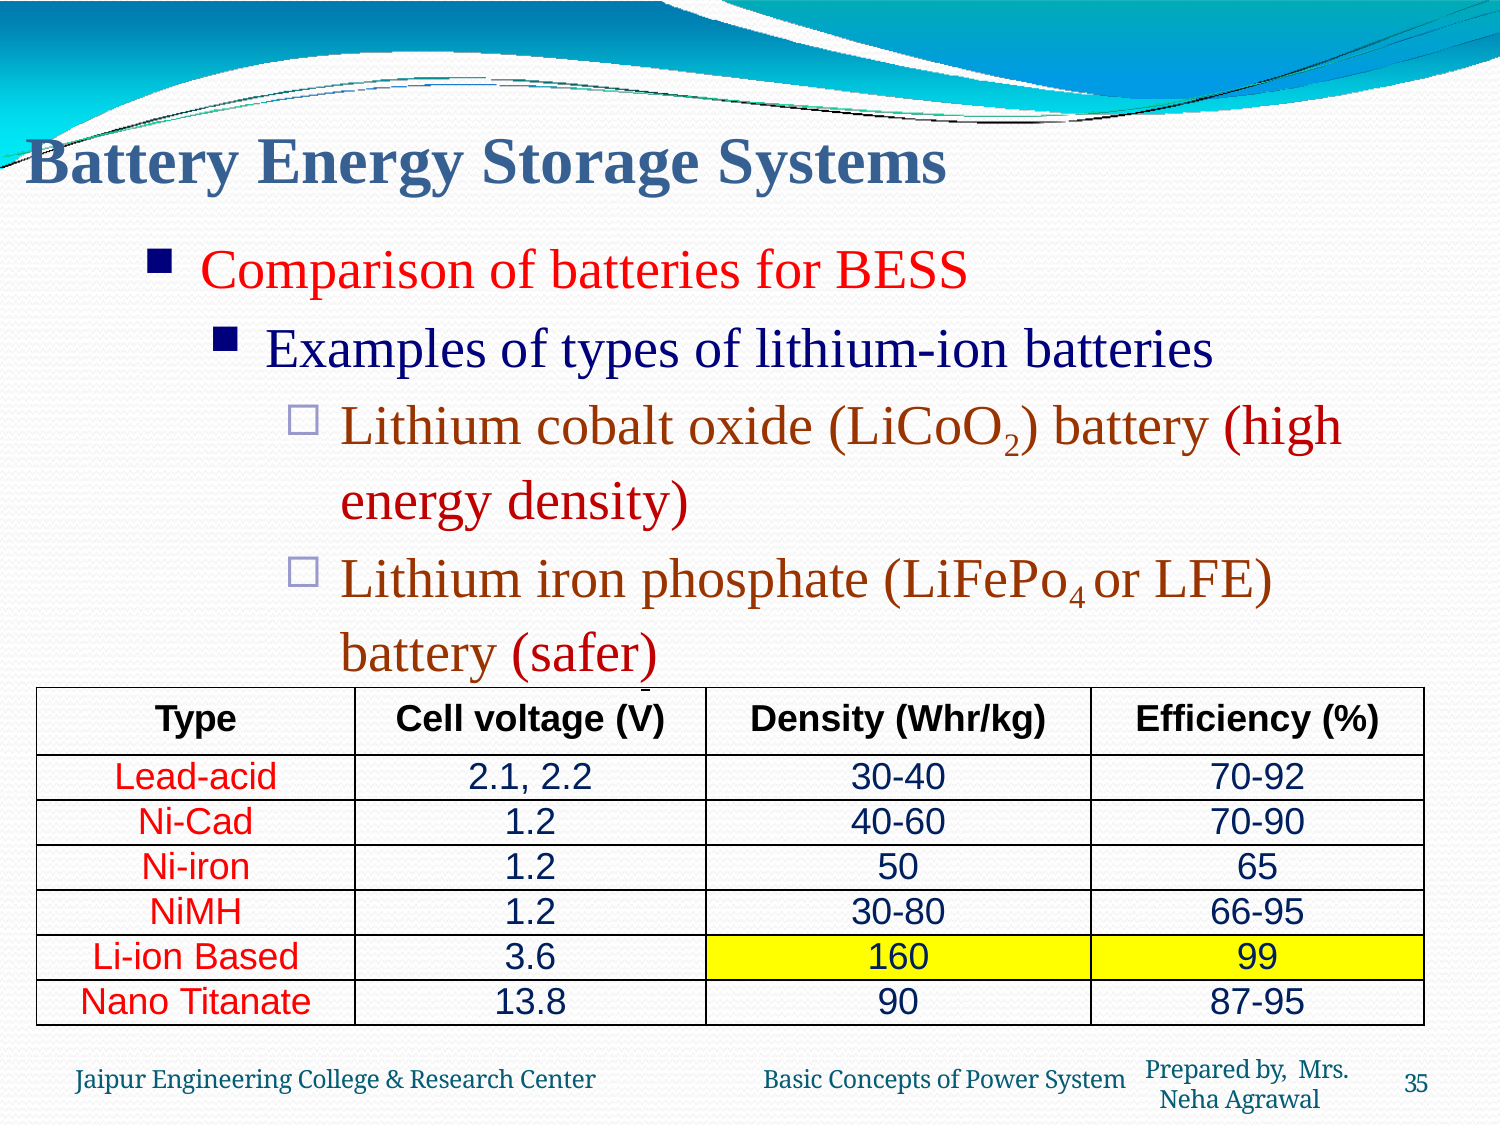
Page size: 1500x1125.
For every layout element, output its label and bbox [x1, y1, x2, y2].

text_box [0, 0, 1500, 1125]
